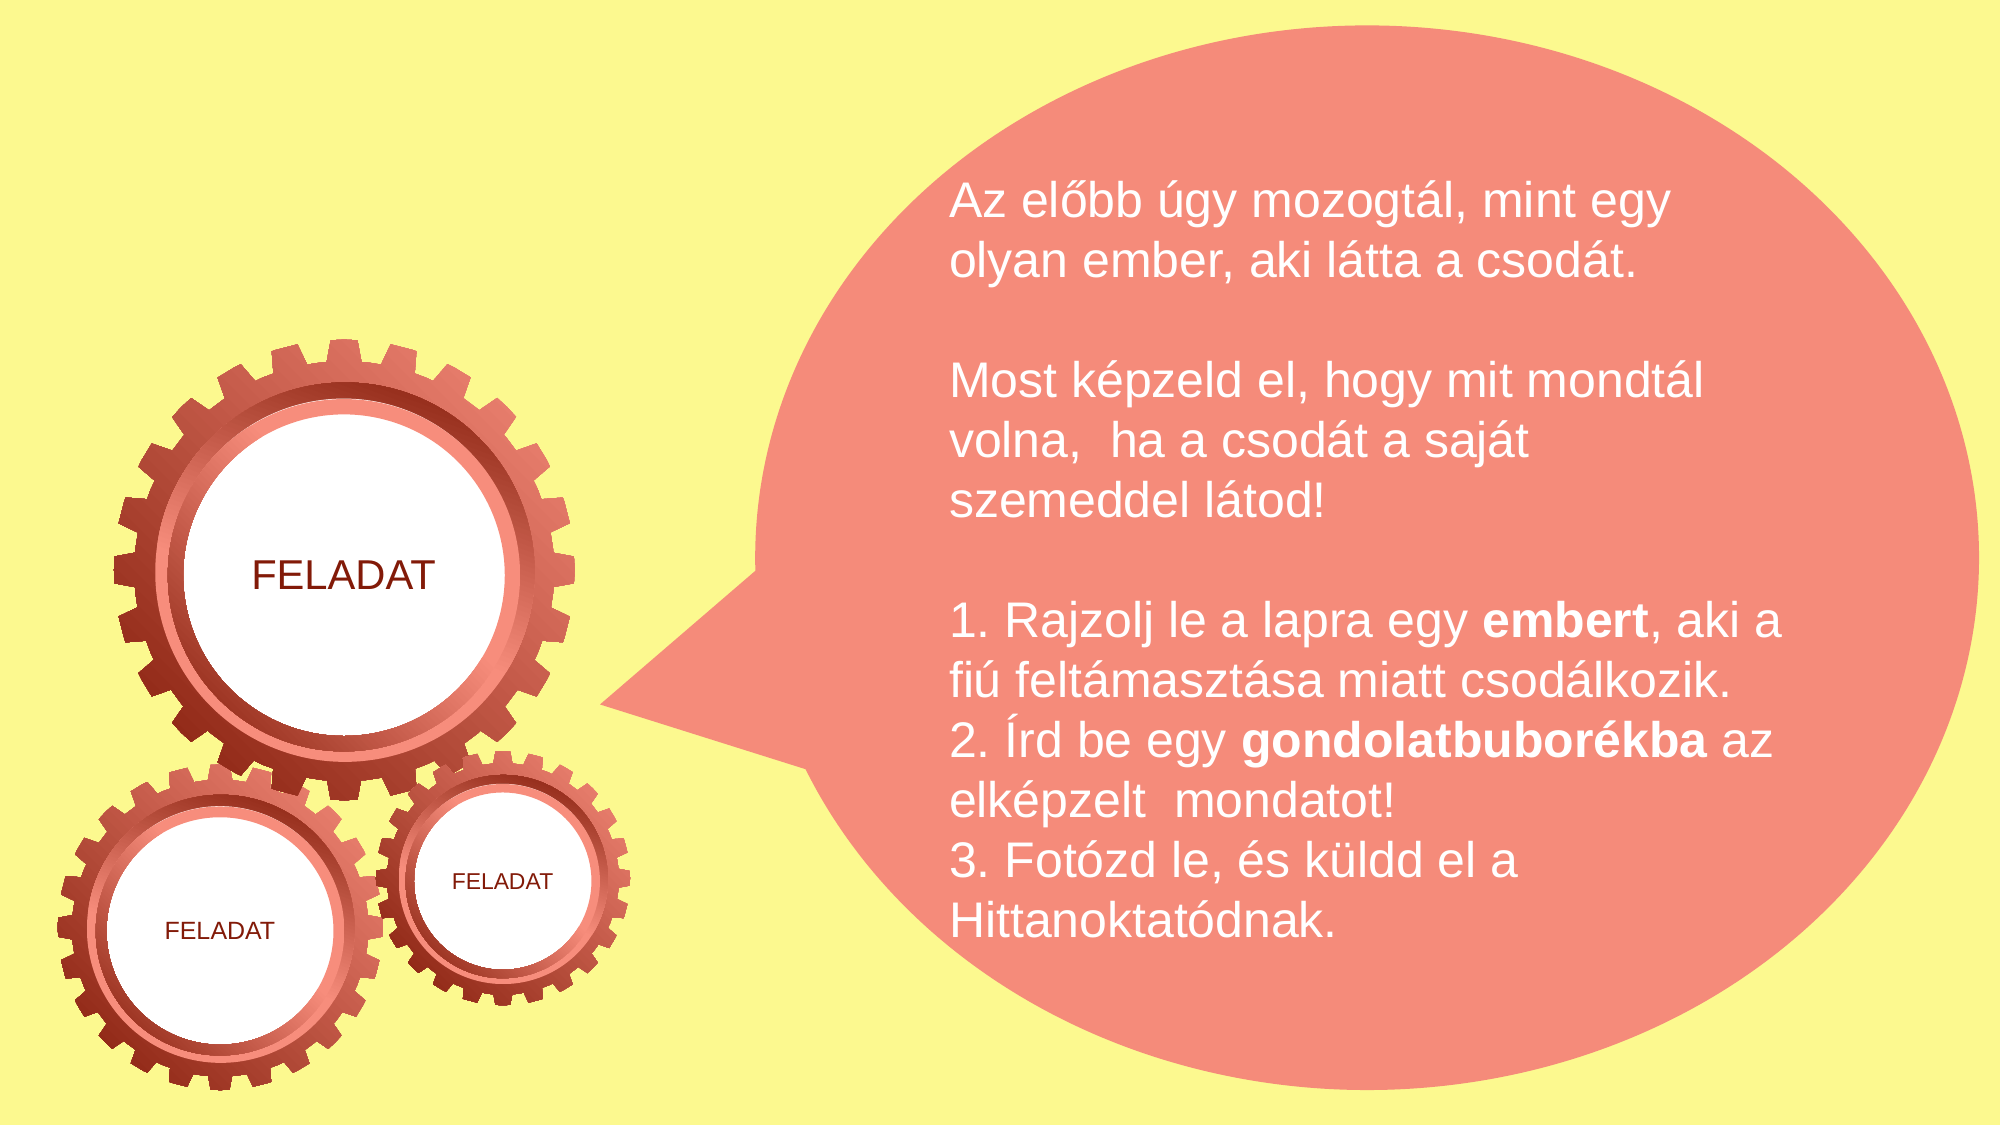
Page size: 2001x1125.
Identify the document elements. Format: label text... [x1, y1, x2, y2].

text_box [375, 751, 631, 1006]
picture [1012, 291, 1300, 580]
picture [1480, 291, 1771, 580]
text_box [57, 764, 383, 1091]
text_box Az előbb úgy mozogtál, mint egy olyan ember, aki látta a csodát. Most képzeld el, hogy mit mondtál volna, ha a csodát a saját szemeddel látod! 1. Rajzolj le a lapra egy embert, aki a fiú feltámasztása miatt csodálkozik. 2. Írd be egy gondolatbuborékba az elképzelt mondatot! 3. Fotózd le, és küldd el a Hittanoktatódnak. [597, 24, 1981, 1092]
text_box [113, 339, 575, 801]
